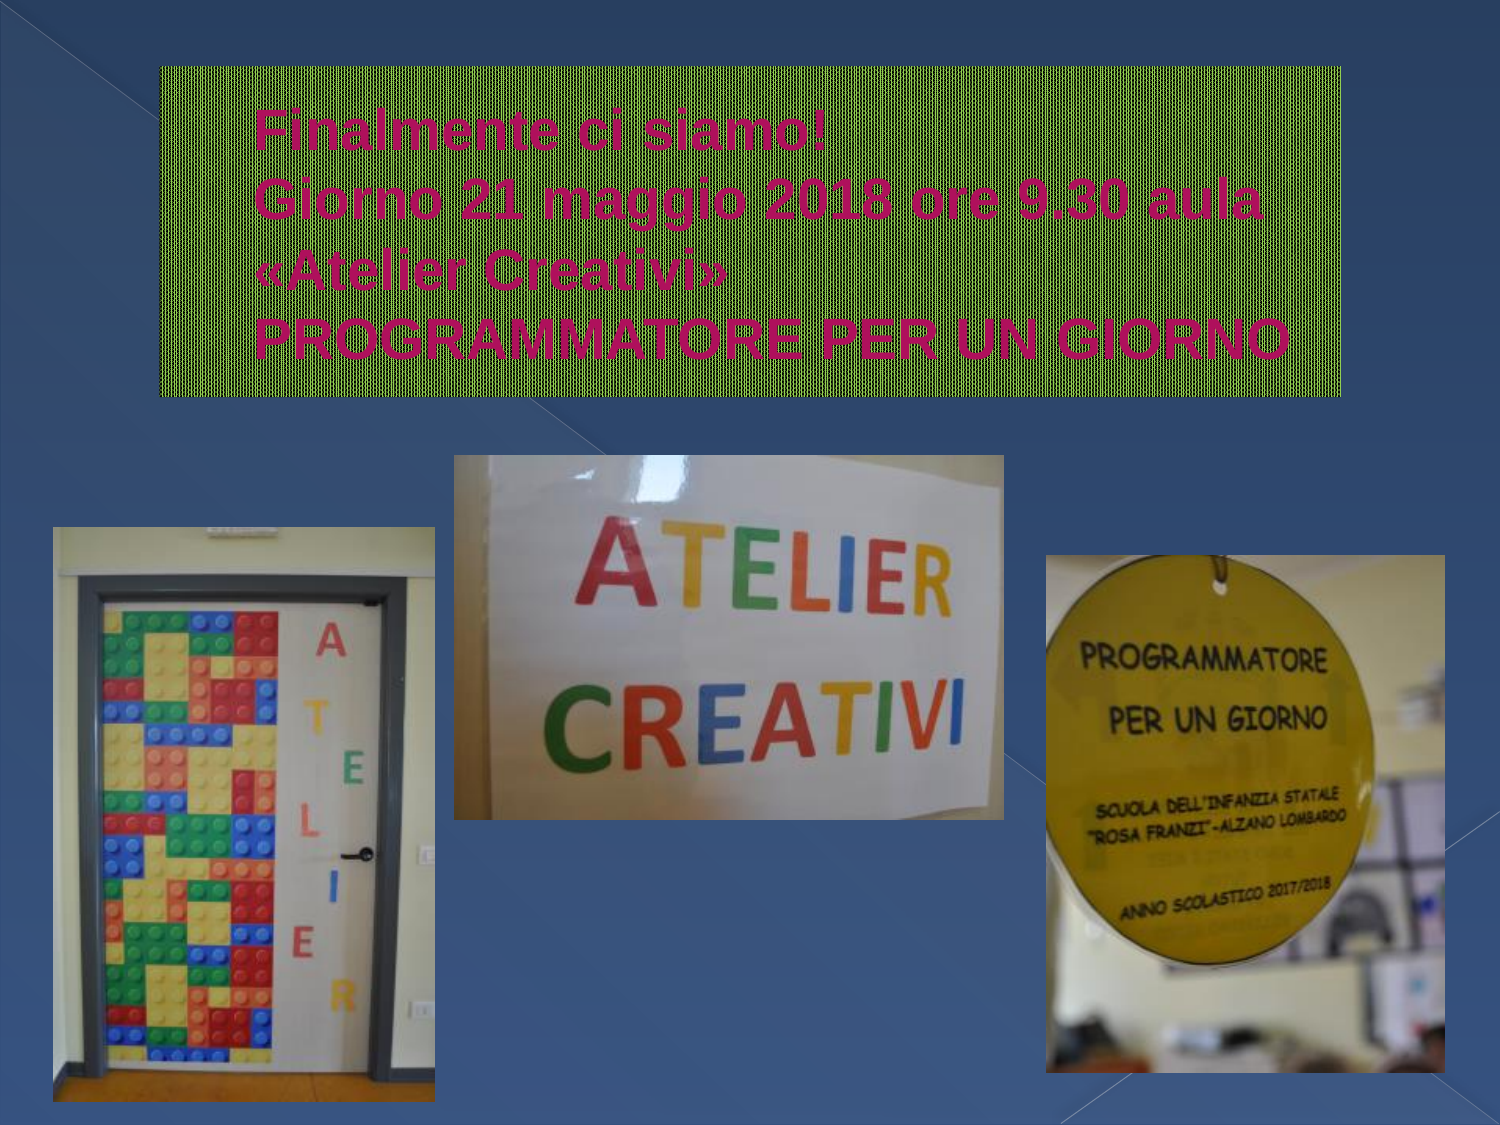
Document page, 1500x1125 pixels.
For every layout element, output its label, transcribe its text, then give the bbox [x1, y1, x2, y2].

picture [454, 455, 1004, 821]
picture [52, 526, 435, 1102]
picture [1045, 555, 1445, 1074]
title Finalmente ci siamo! Giorno 21 maggio 2018 ore 9.30 aula «Atelier Creativi» PROGRAMMATORE PER UN GIORNO [159, 66, 1341, 398]
